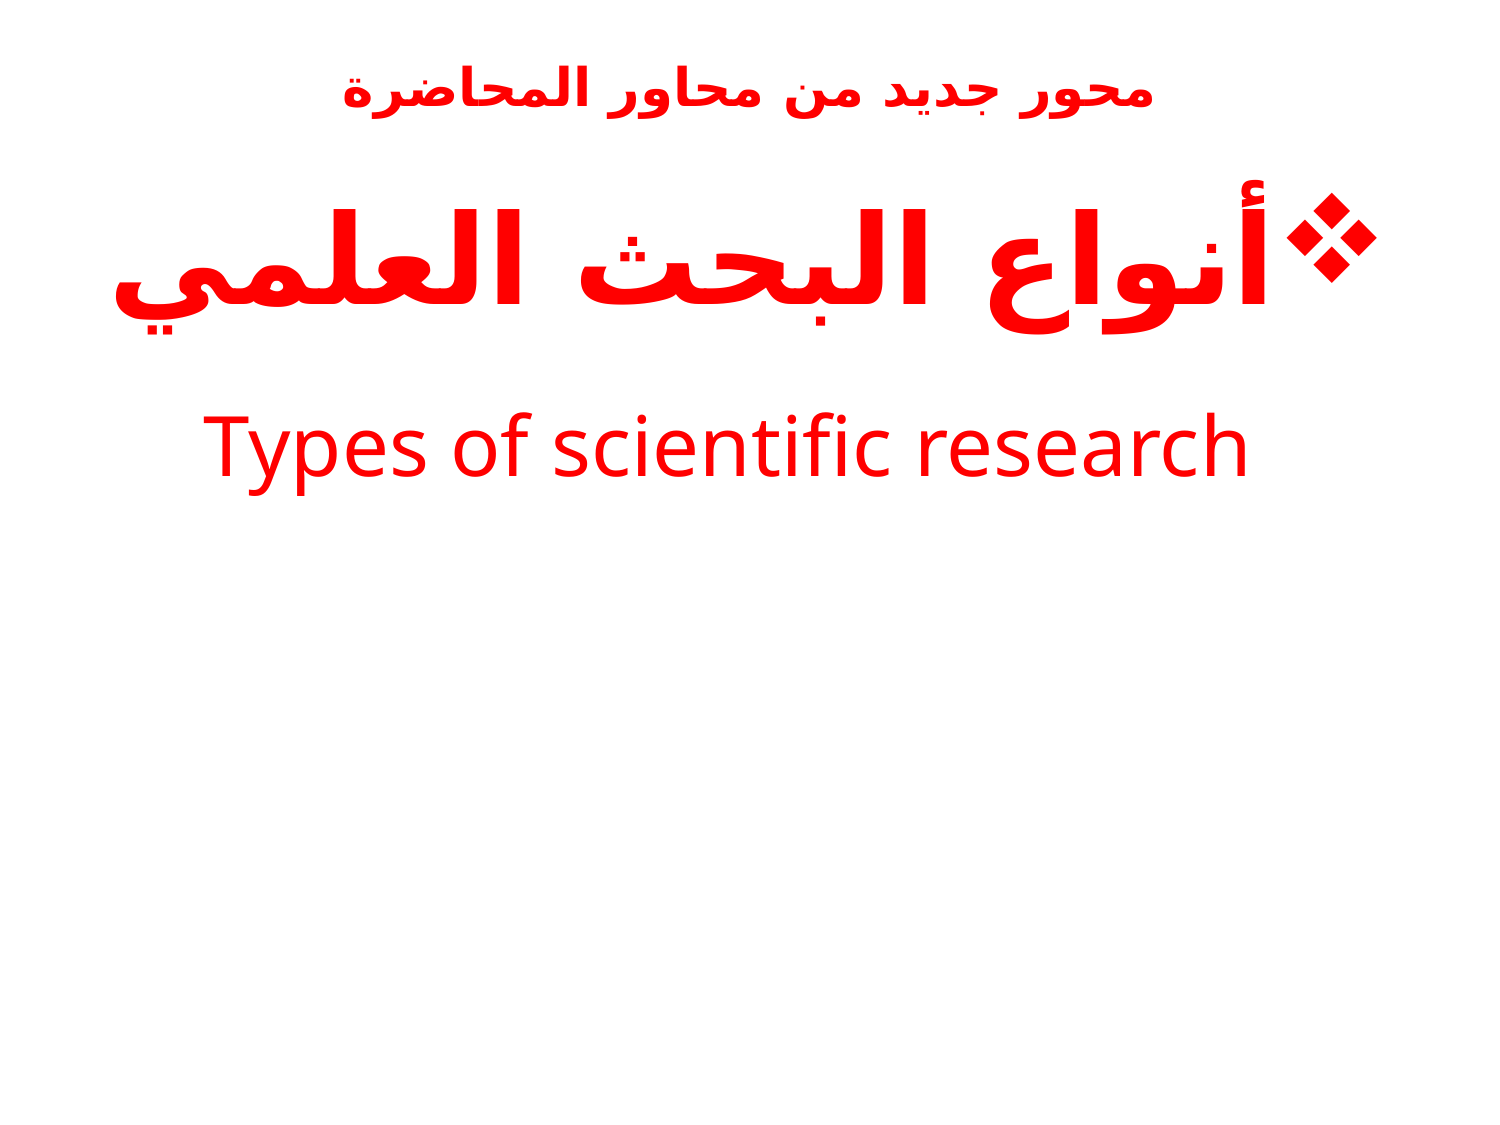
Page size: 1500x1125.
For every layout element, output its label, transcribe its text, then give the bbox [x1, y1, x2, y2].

list أنواع البحث العلمي Types of scientific research [75, 149, 1425, 1071]
title محور جديد من محاور المحاضرة [75, 45, 1425, 126]
